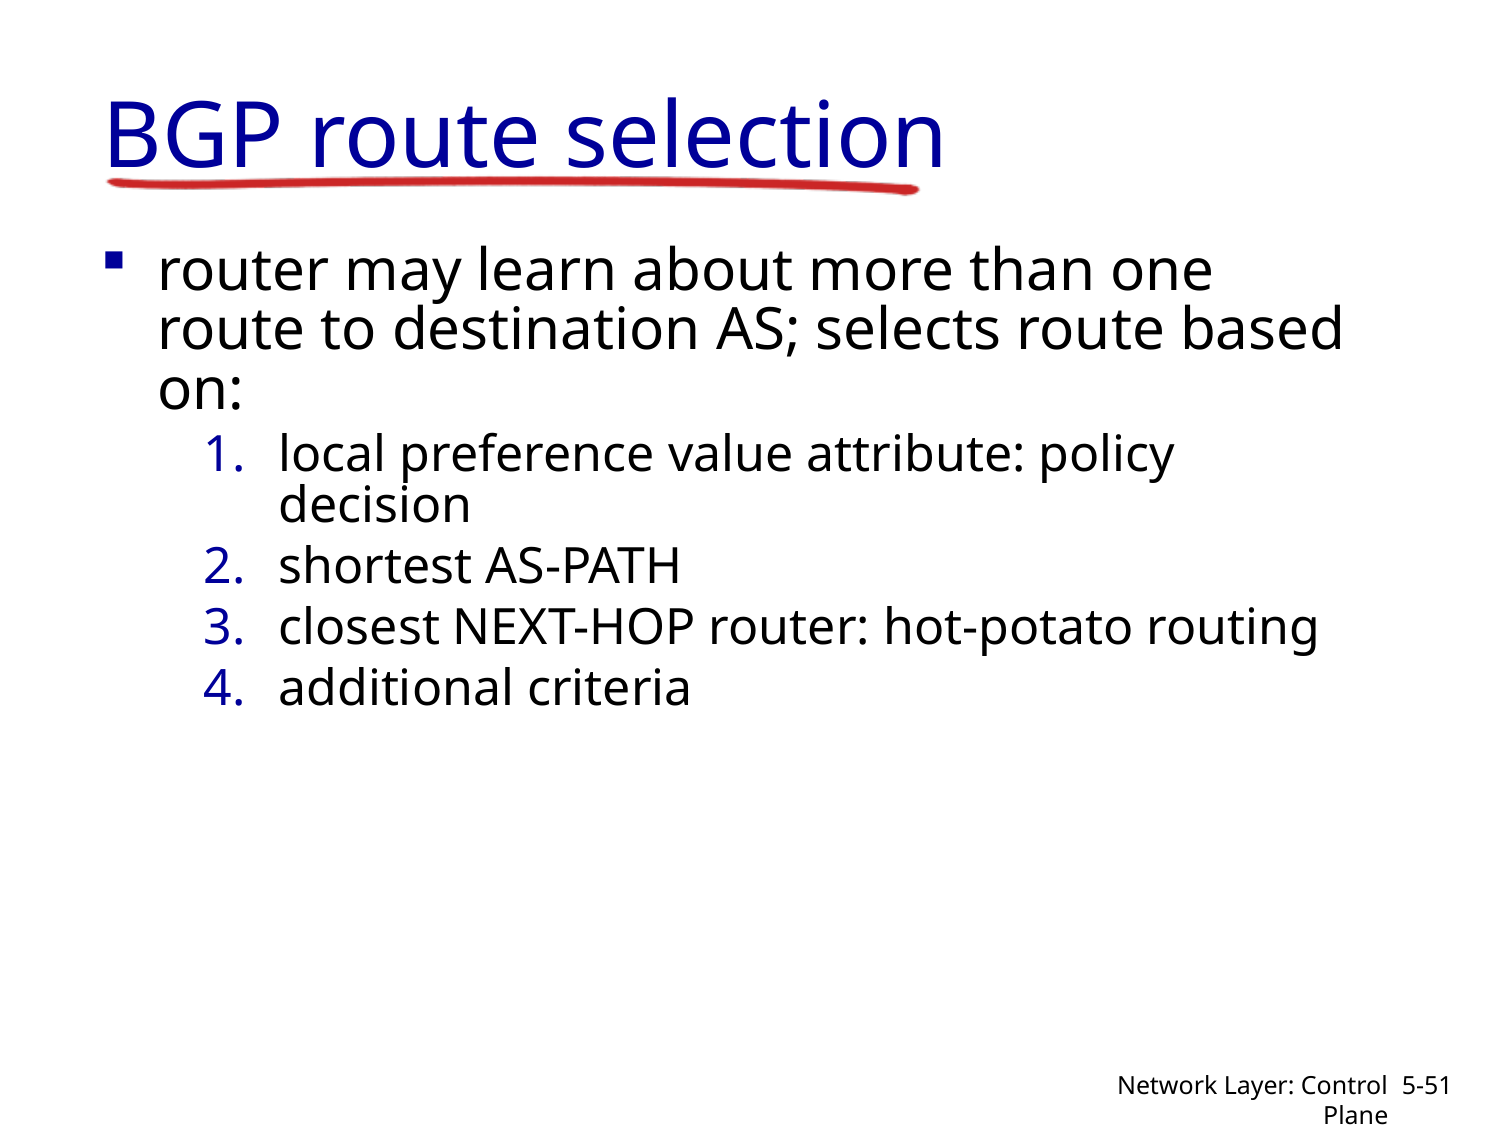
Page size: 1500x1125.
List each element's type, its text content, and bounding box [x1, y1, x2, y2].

title BGP route selection [87, 37, 1363, 225]
list router may learn about more than one route to destination AS; selects route based on: local preference value attribute: policy decision shortest AS-PATH closest NEXT-HOP router: hot-potato routing additional criteria [85, 235, 1361, 998]
picture [103, 172, 929, 201]
slide_number 5-51 [1387, 1062, 1478, 1107]
footer Network Layer: Control Plane [1045, 1062, 1404, 1102]
